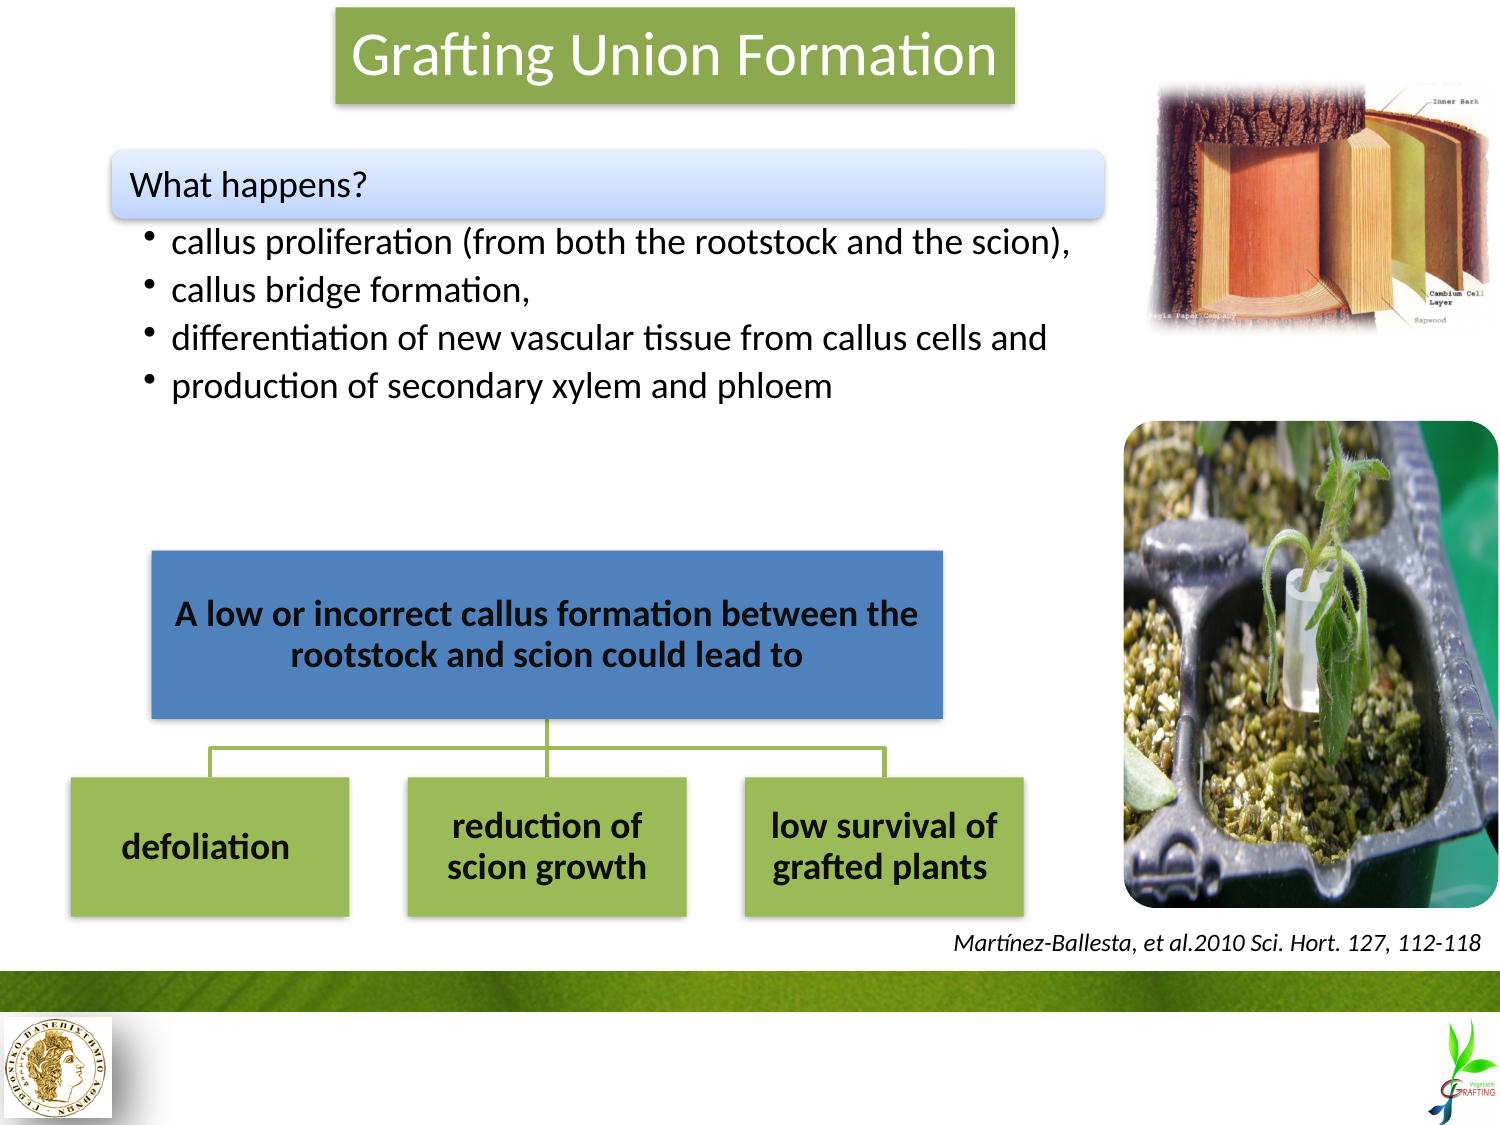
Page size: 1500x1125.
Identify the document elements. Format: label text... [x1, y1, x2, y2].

picture [1428, 1017, 1500, 1125]
picture [1141, 77, 1499, 339]
picture [4, 1017, 113, 1118]
picture [1123, 420, 1499, 909]
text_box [111, 150, 1105, 410]
picture [0, 971, 1500, 1012]
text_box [60, 550, 1034, 918]
text_box Martínez-Ballesta, et al.2010 Sci. Hort. 127, 112-118 [938, 918, 1498, 964]
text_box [0, 6, 1405, 105]
